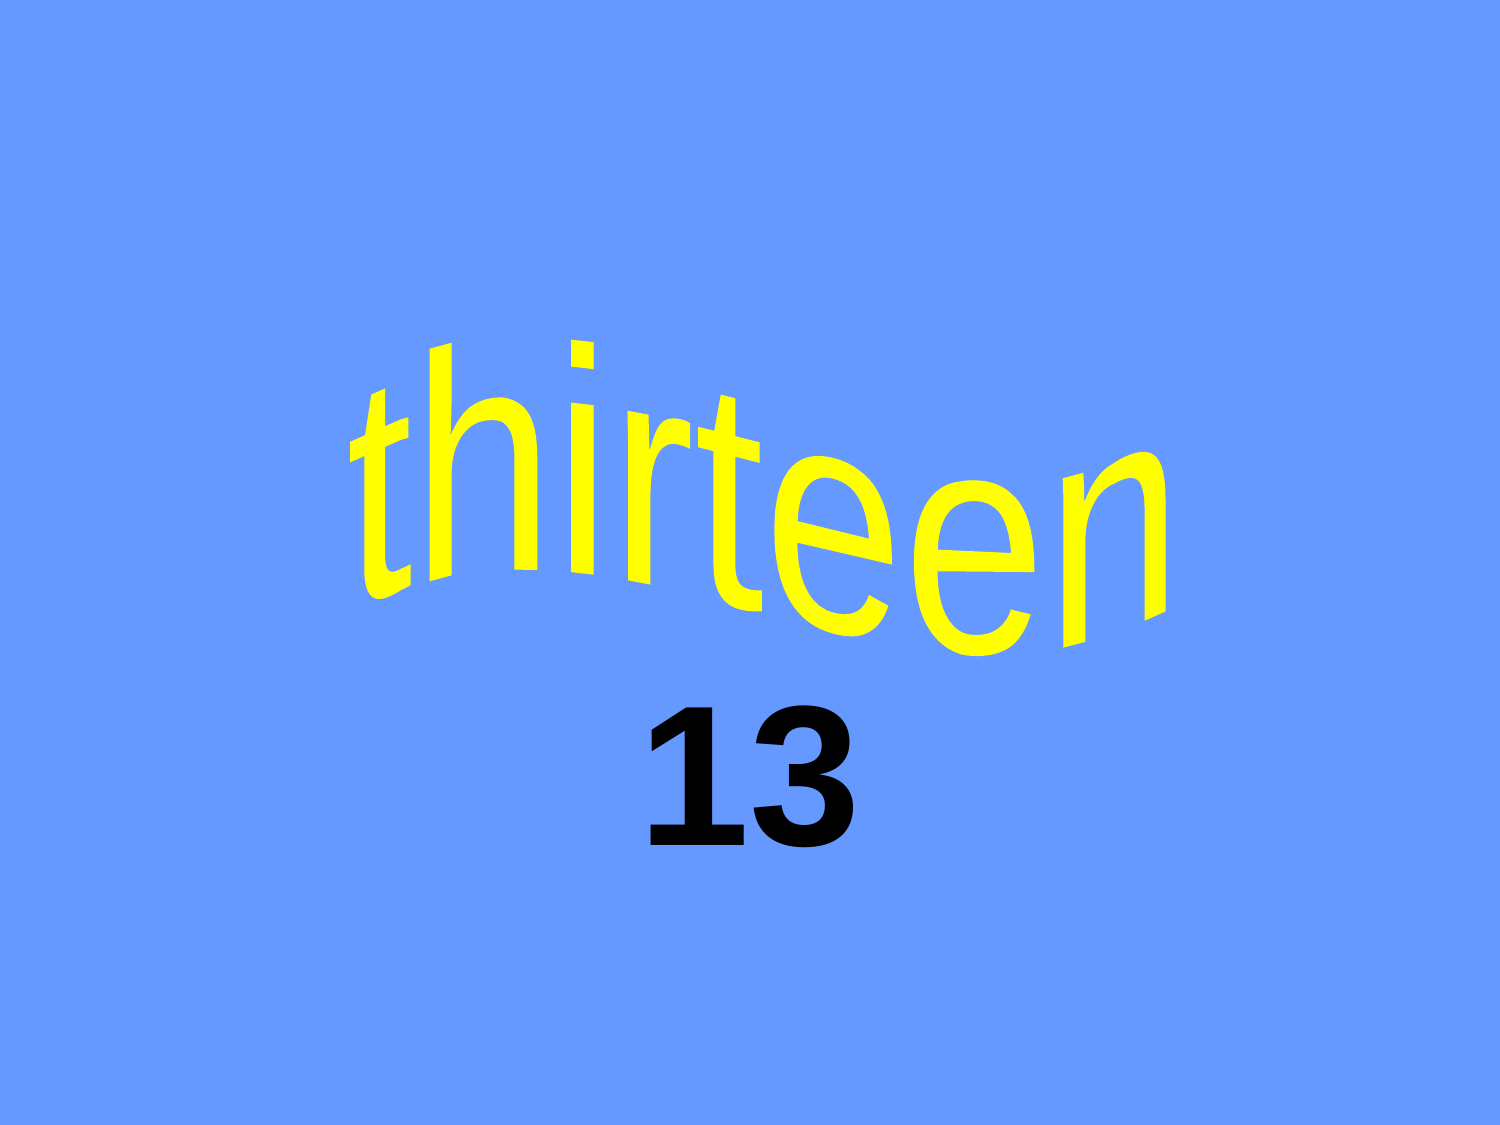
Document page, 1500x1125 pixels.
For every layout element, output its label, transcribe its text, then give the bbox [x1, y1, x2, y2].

subtitle 13 [224, 637, 1276, 926]
